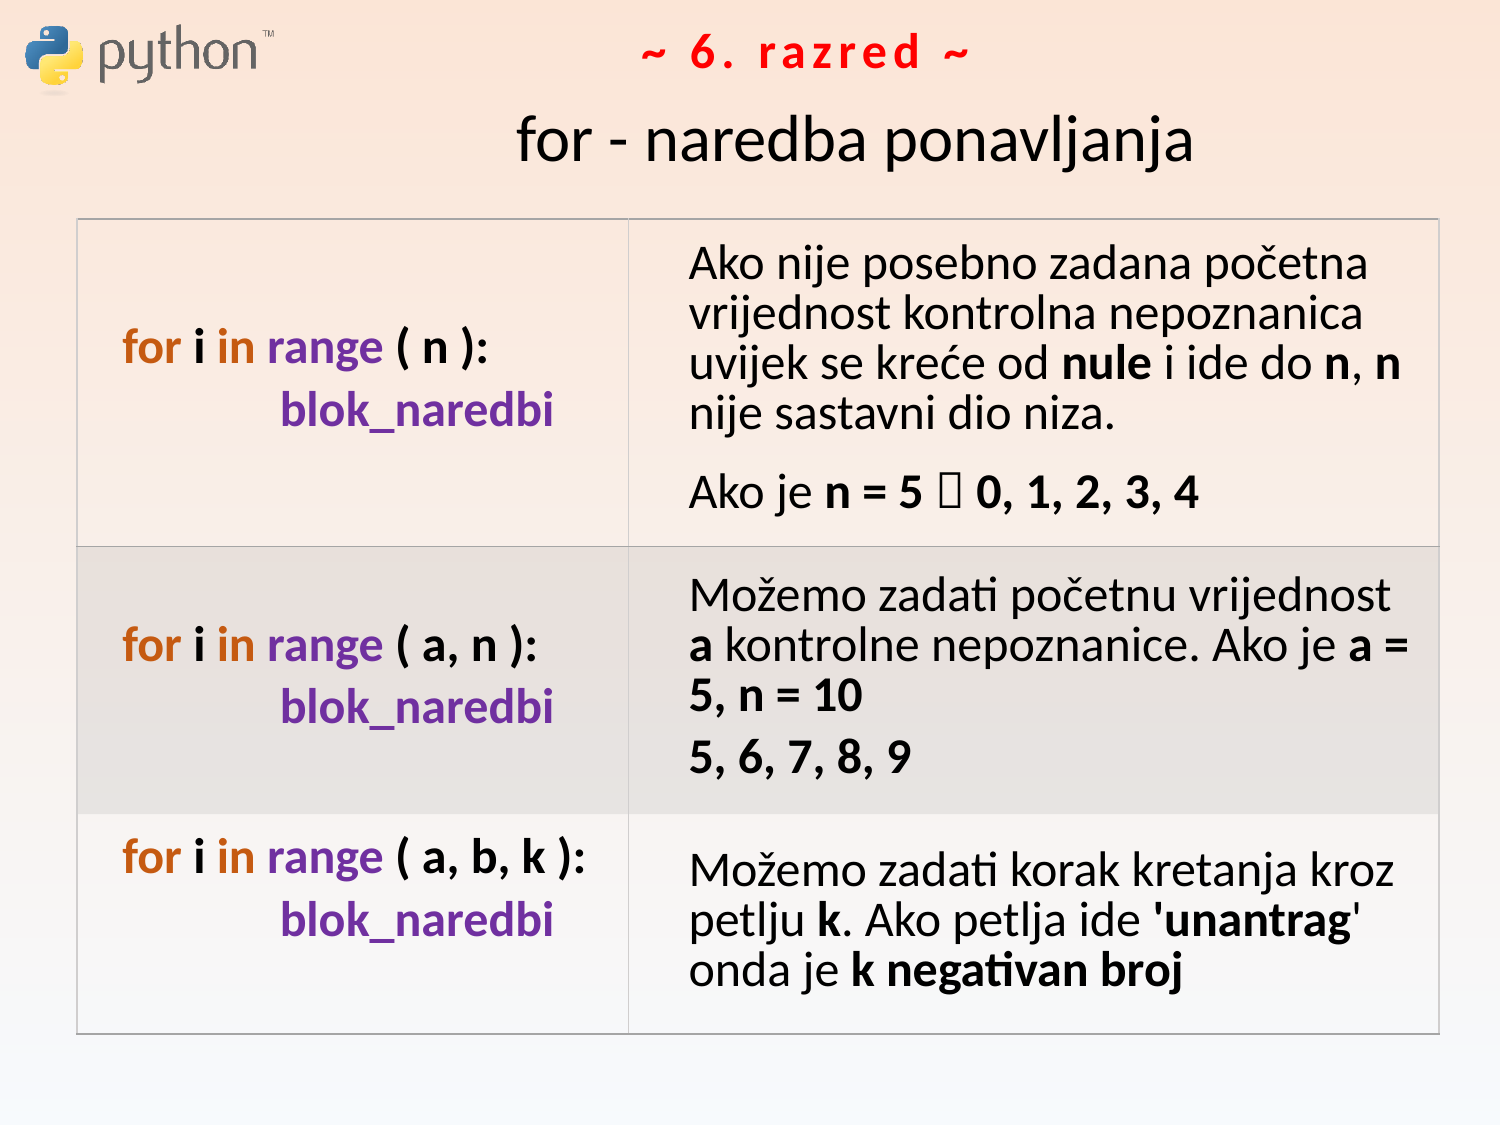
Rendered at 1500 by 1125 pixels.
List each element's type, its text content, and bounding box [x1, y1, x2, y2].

table_cell for i in range ( a, b, k ): blok_naredbi [78, 814, 628, 1033]
table_header Ako nije posebno zadana početna vrijednost kontrolna nepoznanica uvijek se kreće od nule i ide do n, n nije sastavni dio niza. Ako je n = 5  0, 1, 2, 3, 4 [629, 220, 1438, 546]
table_header for i in range ( n ): blok_naredbi [78, 220, 628, 546]
text_box for - naredba ponavljanja [501, 87, 1212, 182]
table_cell Možemo zadati korak kretanja kroz petlju k. Ako petlja ide 'unantrag' onda je k negativan broj [629, 814, 1438, 1033]
picture [22, 22, 276, 98]
table_cell Možemo zadati početnu vrijednost a kontrolne nepoznanice. Ako je a = 5, n = 10 5, 6, 7, 8, 9 [629, 547, 1438, 814]
table_cell for i in range ( a, n ): blok_naredbi [78, 547, 628, 814]
text_box ~ 6. razred ~ [275, 10, 1317, 86]
